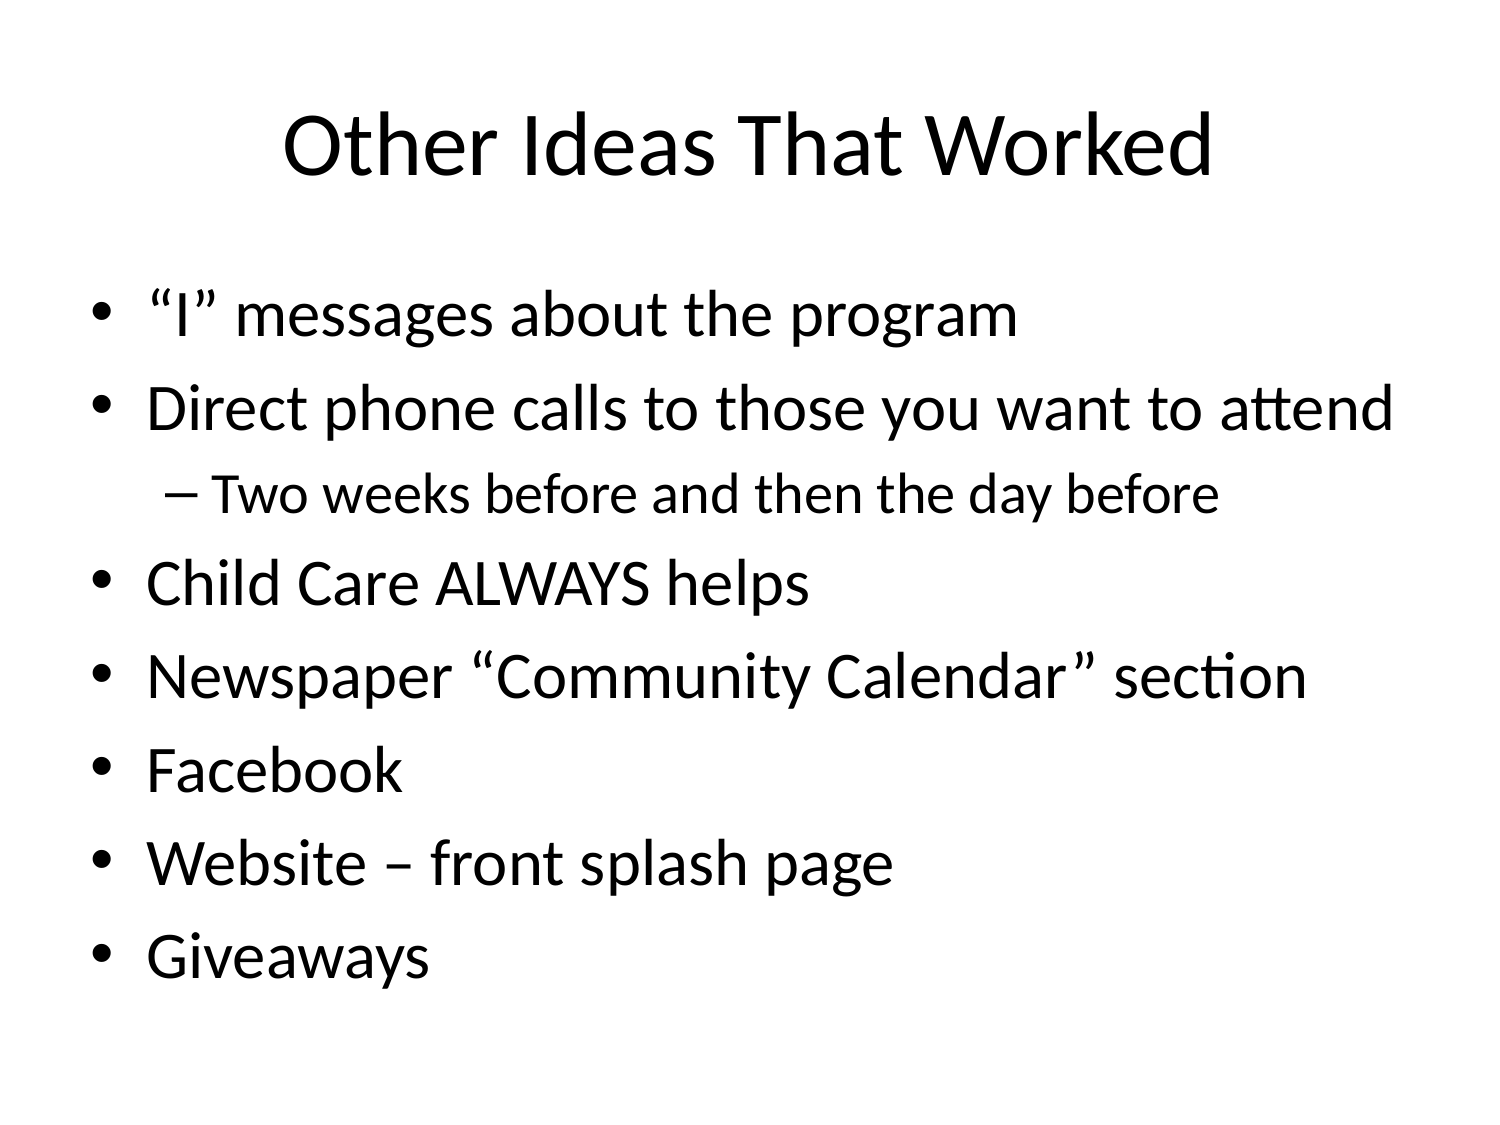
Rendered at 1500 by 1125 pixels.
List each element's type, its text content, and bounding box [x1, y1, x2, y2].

list “I” messages about the program Direct phone calls to those you want to attend Two weeks before and then the day before Child Care ALWAYS helps Newspaper “Community Calendar” section Facebook Website – front splash page Giveaways [75, 262, 1425, 1005]
title Other Ideas That Worked [75, 45, 1425, 233]
